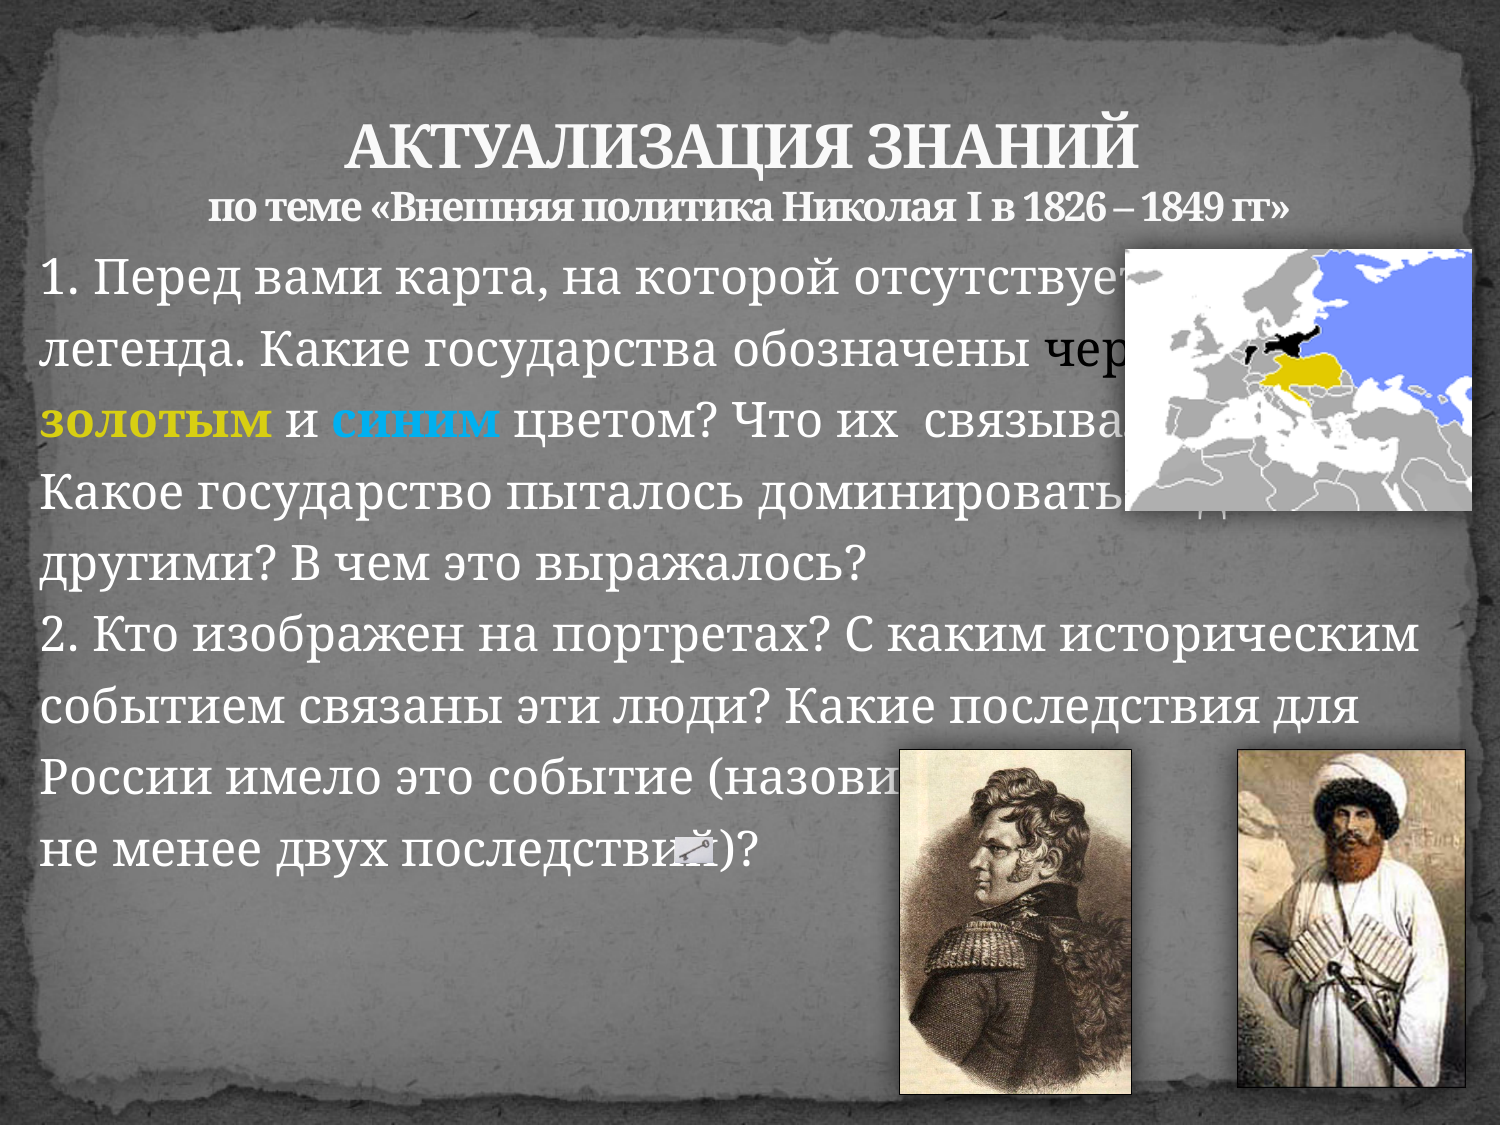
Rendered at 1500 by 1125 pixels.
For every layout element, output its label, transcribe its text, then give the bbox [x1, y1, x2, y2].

picture [1125, 249, 1472, 511]
picture [1237, 749, 1466, 1088]
picture [675, 837, 713, 863]
picture [899, 749, 1132, 1094]
list 1. Перед вами карта, на которой отсутствует легенда. Какие государства обозначены черным, золотым и синим цветом? Что их связывало? Какое государство пыталось доминировать над другими? В чем это выражалось? 2. Кто изображен на портретах? С каким историческим событием связаны эти люди? Какие последствия для России имело это событие (назовите не менее двух последствий)? [24, 237, 1463, 975]
title АКТУАЛИЗАЦИЯ ЗНАНИЙ по теме «Внешняя политика Николая I в 1826 – 1849 гг» [74, 24, 1425, 238]
